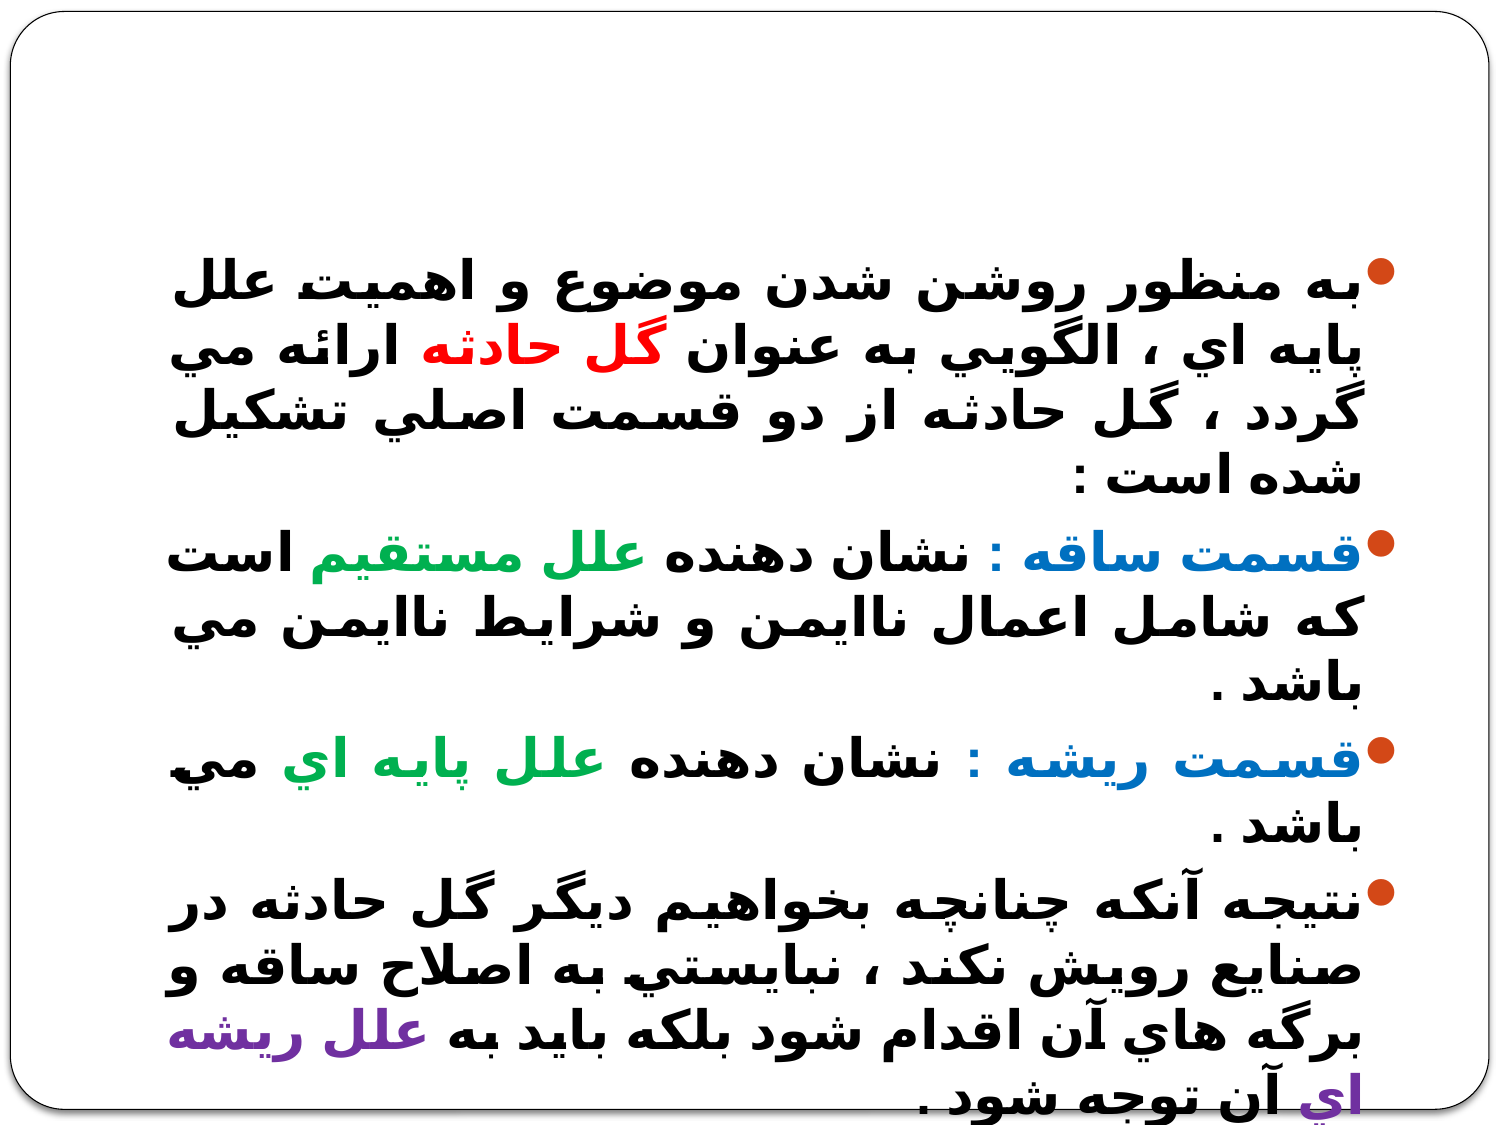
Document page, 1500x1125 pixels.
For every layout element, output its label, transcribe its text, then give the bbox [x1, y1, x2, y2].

list به منظور روشن شدن موضوع و اهميت علل پايه اي ، الگويي به عنوان گل حادثه ارائه مي گردد ، گل حادثه از دو قسمت اصلي تشكيل شده است : قسمت ساقه : نشان دهنده علل مستقيم است كه شامل اعمال ناايمن و شرايط ناايمن مي باشد . قسمت ريشه : نشان دهنده علل پايه اي مي باشد . نتيجه آنكه چنانچه بخواهيم ديگر گل حادثه در صنايع رويش نكند ، نبايستي به اصلاح ساقه و برگه هاي آن اقدام شود بلكه بايد به علل ريشه اي آن توجه شود . [149, 237, 1426, 988]
